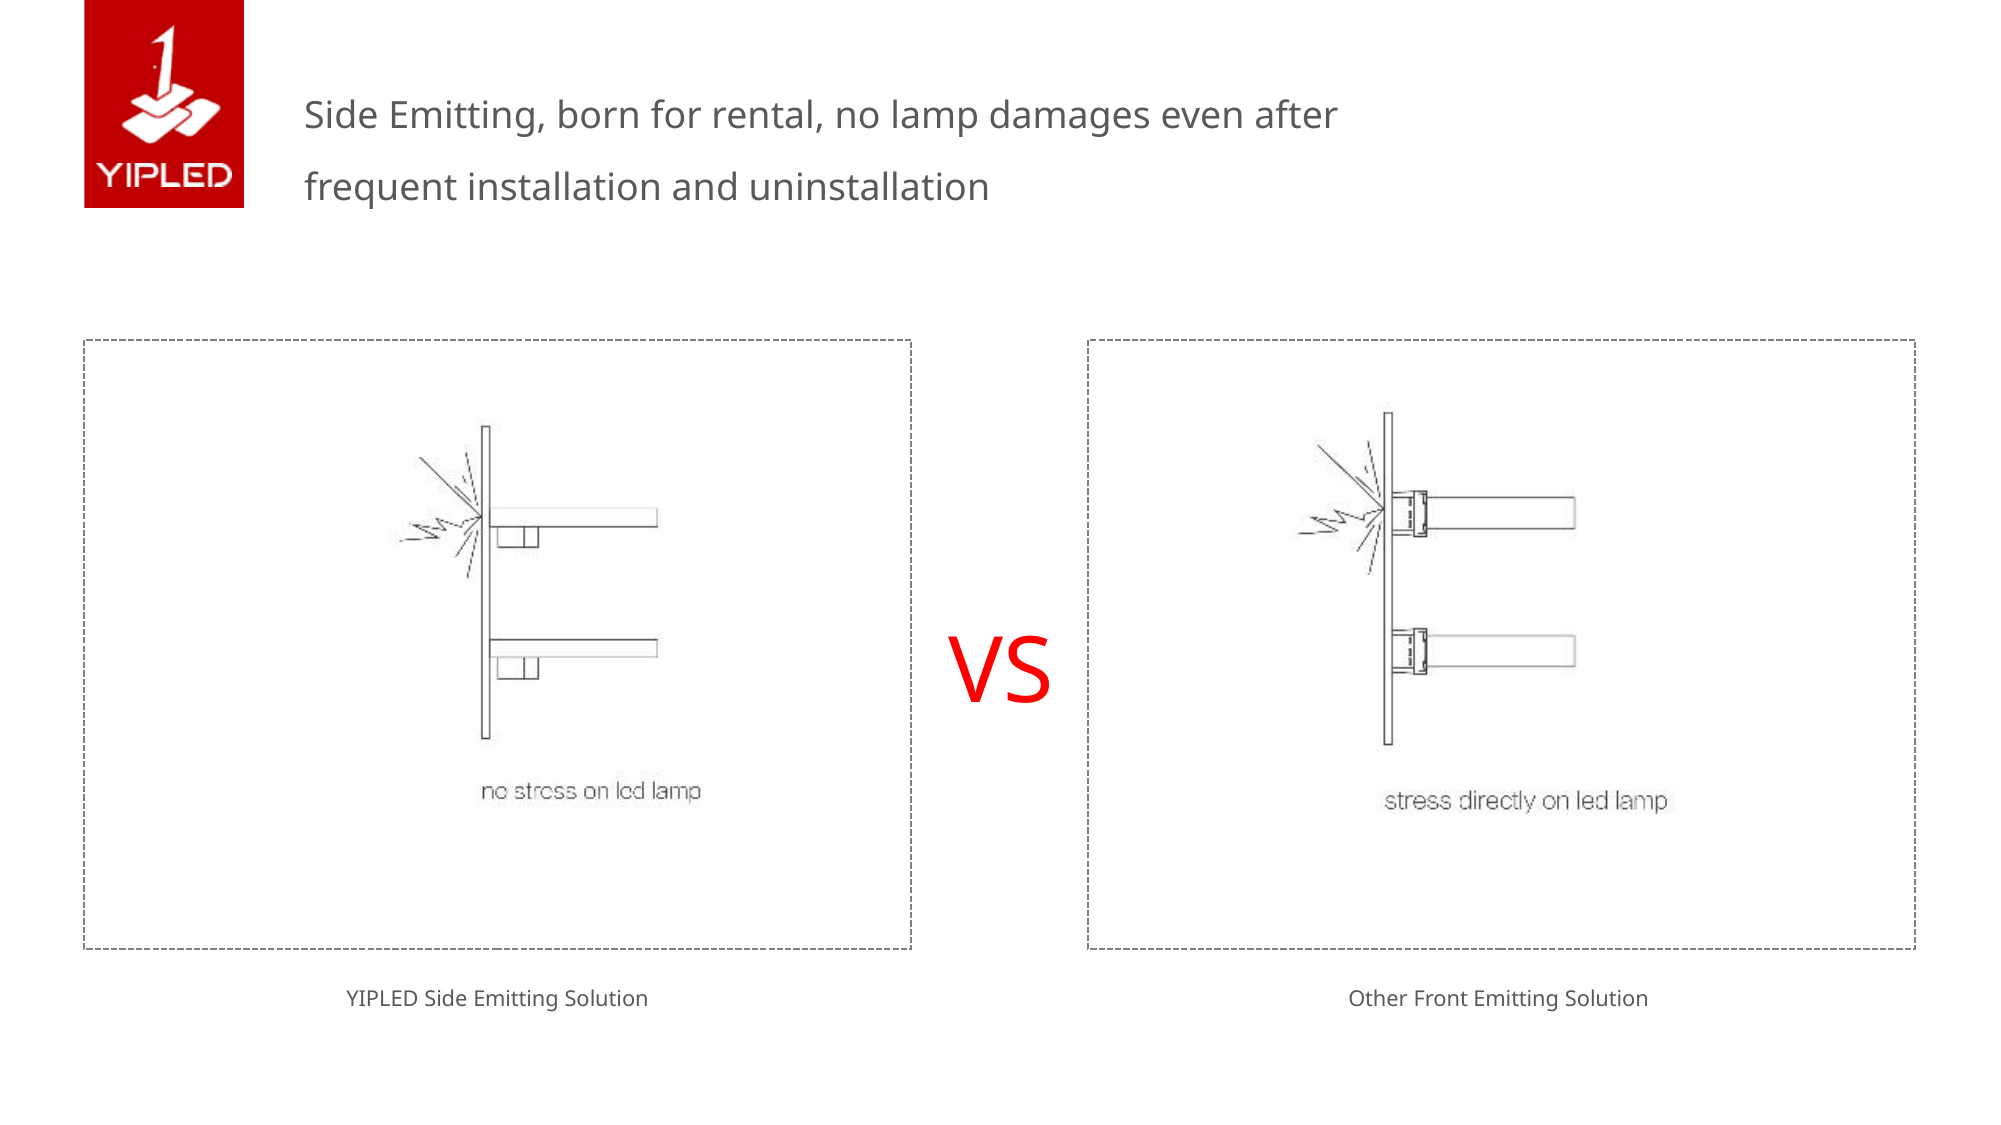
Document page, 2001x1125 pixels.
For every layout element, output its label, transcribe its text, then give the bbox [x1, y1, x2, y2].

text_box Other Front Emitting Solution [1157, 949, 1846, 1030]
text_box VS [937, 526, 1065, 722]
text_box [83, 339, 912, 950]
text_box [84, 0, 244, 209]
picture [189, 357, 888, 923]
text_box YIPLED Side Emitting Solution [153, 949, 842, 1030]
text_box [1087, 339, 1916, 950]
picture [1088, 339, 1833, 941]
text_box Side Emitting, born for rental, no lamp damages even after frequent installation and uninstallation [304, 128, 1433, 209]
